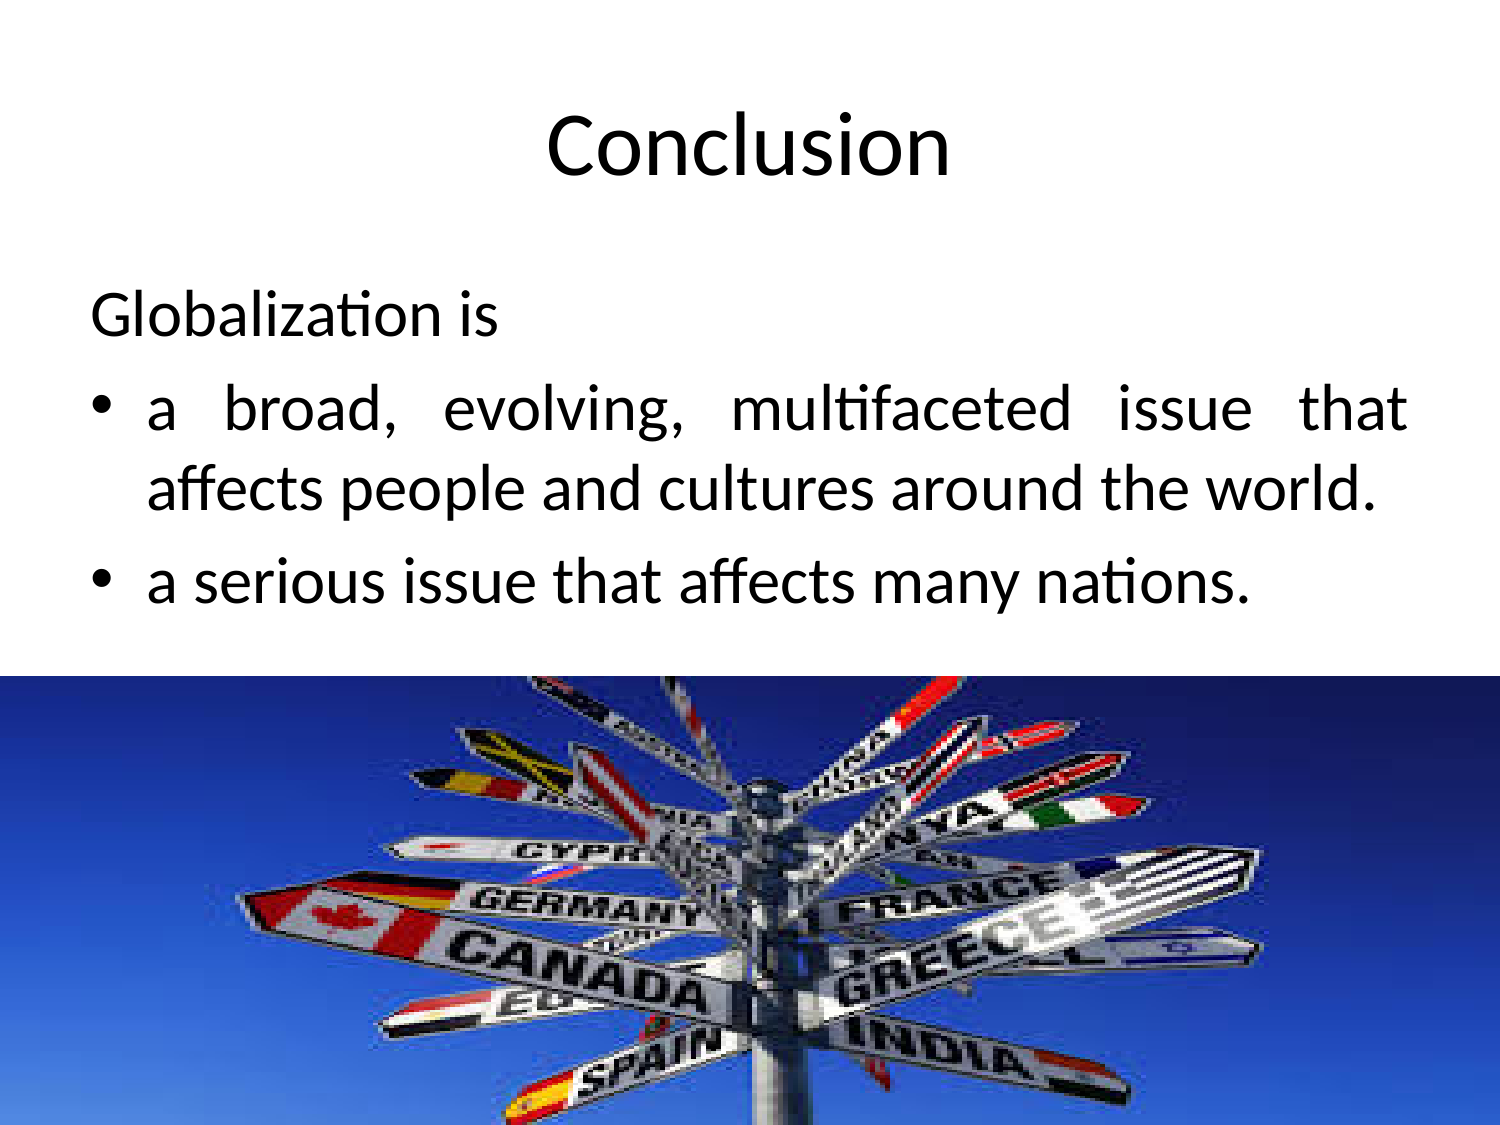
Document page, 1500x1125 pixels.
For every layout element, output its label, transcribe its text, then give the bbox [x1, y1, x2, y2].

title Conclusion [75, 45, 1425, 233]
picture [0, 675, 1500, 1125]
list Globalization is a broad, evolving, multifaceted issue that affects people and cultures around the world. a serious issue that affects many nations. [75, 262, 1425, 674]
